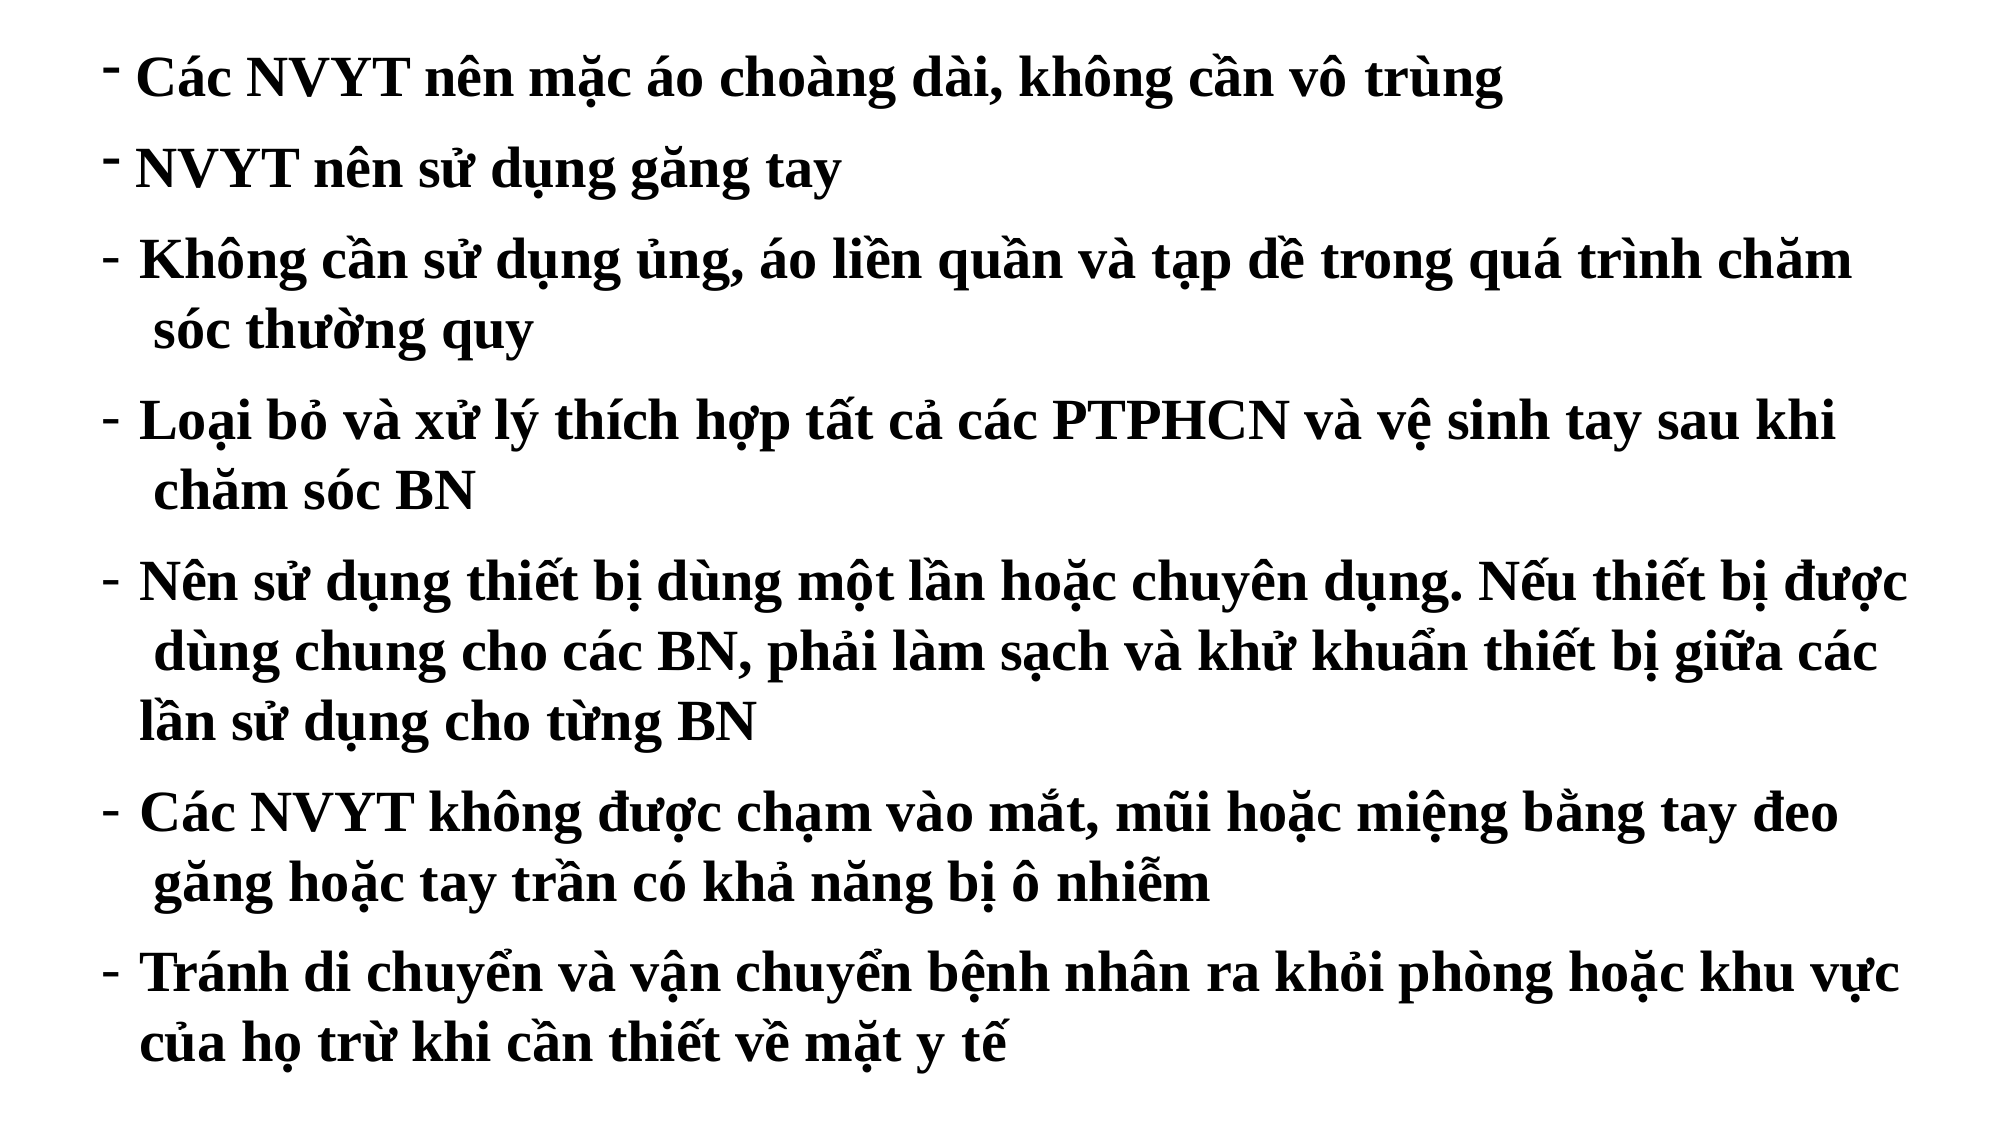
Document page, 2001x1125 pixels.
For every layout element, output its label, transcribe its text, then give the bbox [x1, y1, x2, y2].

text_box Các NVYT nên mặc áo choàng dài, không cần vô trùng NVYT nên sử dụng găng tay Không cần sử dụng ủng, áo liền quần và tạp dề trong quá trình chăm sóc thường quy Loại bỏ và xử lý thích hợp tất cả các PTPHCN và vệ sinh tay sau khi chăm sóc BN Nên sử dụng thiết bị dùng một lần hoặc chuyên dụng. Nếu thiết bị được dùng chung cho các BN, phải làm sạch và khử khuẩn thiết bị giữa các lần sử dụng cho từng BN Các NVYT không được chạm vào mắt, mũi hoặc miệng bằng tay đeo găng hoặc tay trần có khả năng bị ô nhiễm Tránh di chuyển và vận chuyển bệnh nhân ra khỏi phòng hoặc khu vực của họ trừ khi cần thiết về mặt y tế [99, 15, 1920, 1074]
